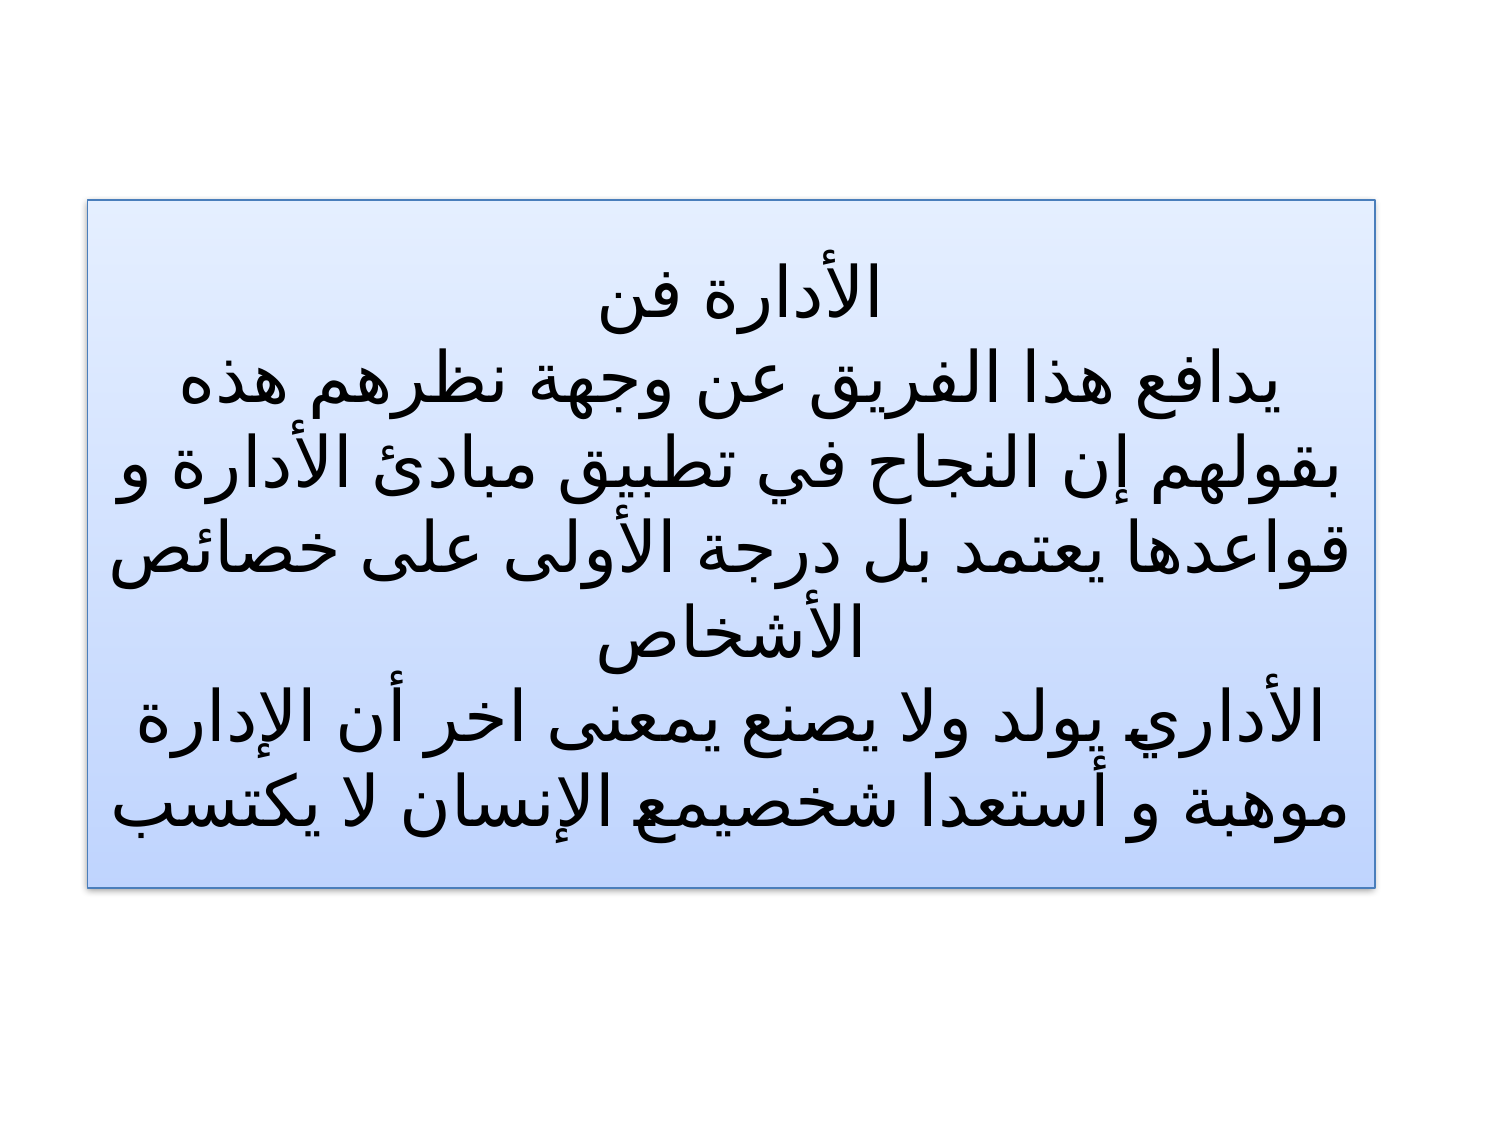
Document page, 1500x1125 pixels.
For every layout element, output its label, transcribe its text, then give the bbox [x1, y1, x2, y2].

title الأدارة فن يدافع هذا الفريق عن وجهة نظرهم هذه بقولهم إن النجاح في تطبيق مبادئ الأدارة و قواعدها يعتمد بل درجة الأولى على خصائص الأشخاص الأداري يولد ولا يصنع يمعنى اخر أن الإدارة موهبة و أستعدا شخصيمع الإنسان لا يكتسب [87, 199, 1376, 889]
